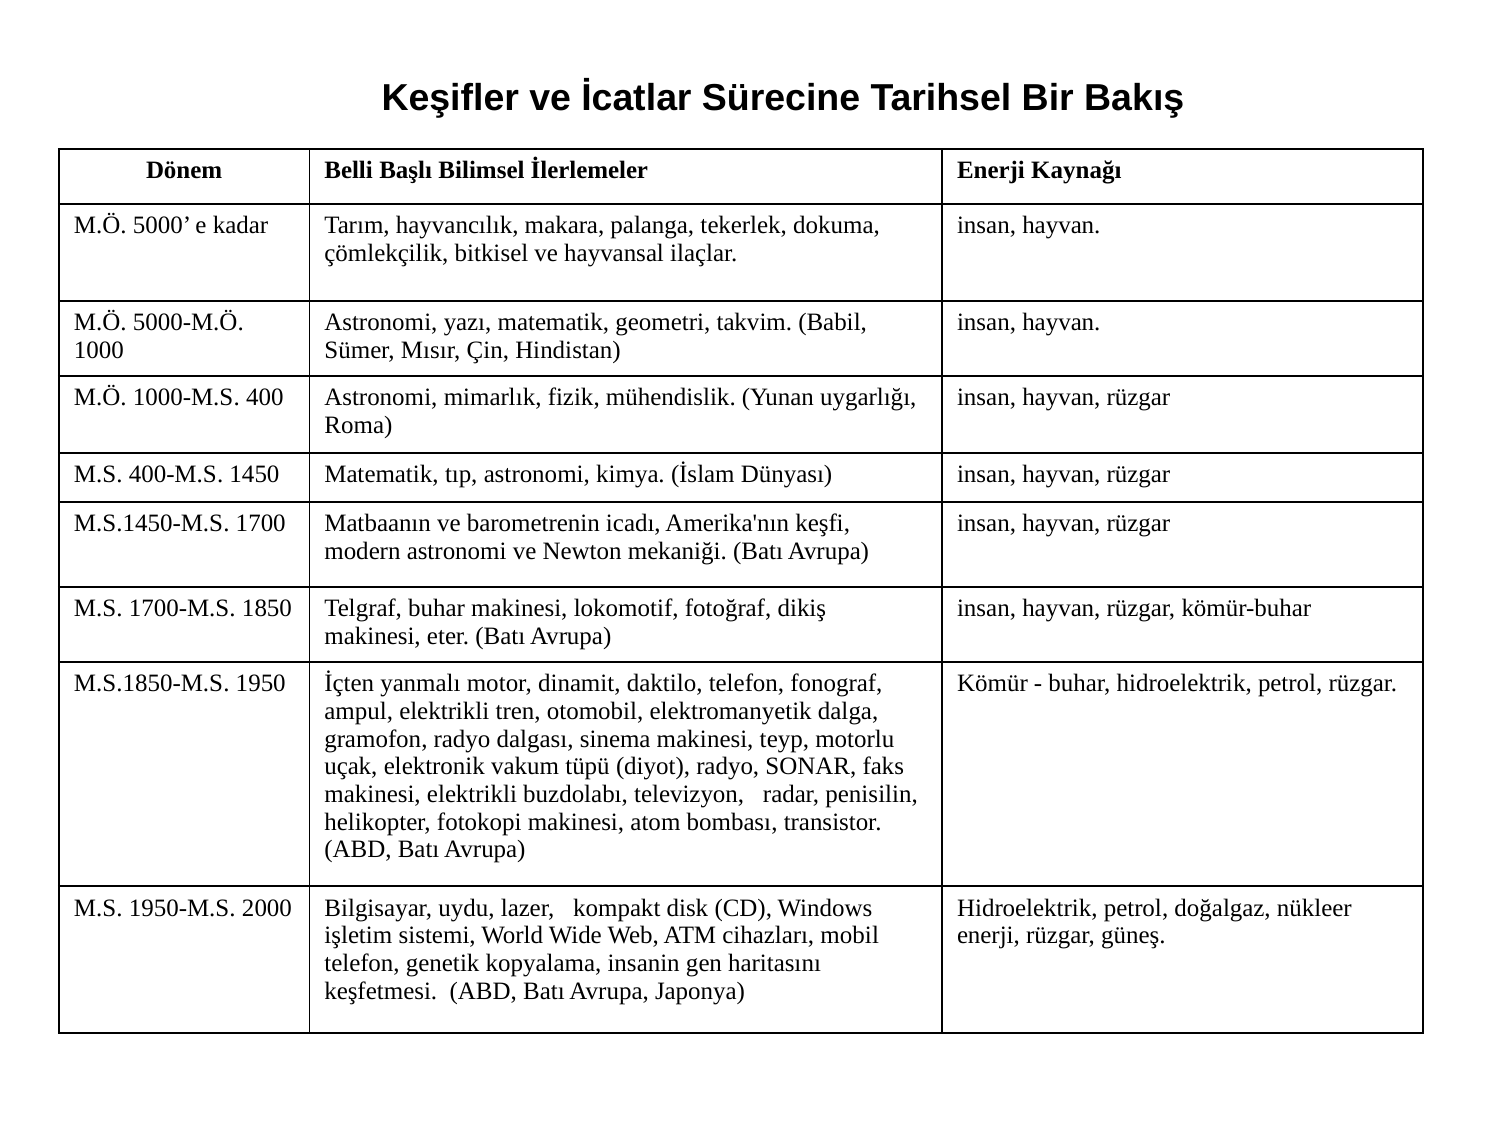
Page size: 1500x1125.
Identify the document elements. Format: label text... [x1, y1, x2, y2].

table_cell Telgraf, buhar makinesi, lokomotif, fotoğraf, dikiş makinesi, eter. (Batı Avrupa) [310, 588, 941, 661]
table_cell Matbaanın ve barometrenin icadı, Amerika'nın keşfi, modern astronomi ve Newton mekaniği. (Batı Avrupa) [310, 503, 941, 586]
table_cell Kömür - buhar, hidroelektrik, petrol, rüzgar. [943, 663, 1422, 885]
table_cell Hidroelektrik, petrol, doğalgaz, nükleer enerji, rüzgar, güneş. [943, 887, 1422, 1032]
table_cell Matematik, tıp, astronomi, kimya. (İslam Dünyası) [310, 454, 941, 501]
table_cell M.Ö. 5000-M.Ö. 1000 [60, 302, 309, 375]
table_cell insan, hayvan. [943, 205, 1422, 300]
table_cell M.S. 1950-M.S. 2000 [60, 887, 309, 1032]
table_cell Tarım, hayvancılık, makara, palanga, tekerlek, dokuma, çömlekçilik, bitkisel ve hayvansal ilaçlar. [310, 205, 941, 300]
table_cell insan, hayvan, rüzgar, kömür-buhar [943, 588, 1422, 661]
table_cell M.S. 400-M.S. 1450 [60, 454, 309, 501]
table_cell insan, hayvan, rüzgar [943, 503, 1422, 586]
table_cell Astronomi, mimarlık, fizik, mühendislik. (Yunan uygarlığı, Roma) [310, 377, 941, 452]
table_cell M.S.1850-M.S. 1950 [60, 663, 309, 885]
table_header Enerji Kaynağı [943, 150, 1422, 203]
table_cell insan, hayvan, rüzgar [943, 377, 1422, 452]
table_cell İçten yanmalı motor, dinamit, daktilo, telefon, fonograf, ampul, elektrikli tren, otomobil, elektromanyetik dalga, gramofon, radyo dalgası, sinema maki­nesi, teyp, motorlu uçak, elektronik vakum tüpü (diyot), radyo, SONAR, faks makinesi, elektrikli buzdolabı, televizyon, radar, penisilin, helikopter, fotokopi makinesi, atom bombası, transistor. (ABD, Batı Avrupa) [310, 663, 941, 885]
table_cell Bilgisayar, uydu, lazer, kompakt disk (CD), Windows işletim sistemi, World Wide Web, ATM cihazları, mobil telefon, genetik kopyalama, insanin gen haritasını keşfetmesi. (ABD, Batı Avrupa, Japonya) [310, 887, 941, 1032]
table_cell M.S.1450-M.S. 1700 [60, 503, 309, 586]
table_header Belli Başlı Bilimsel İlerlemeler [310, 150, 941, 203]
table_cell M.Ö. 5000’ e kadar [60, 205, 309, 300]
table_cell M.S. 1700-M.S. 1850 [60, 588, 309, 661]
table_cell insan, hayvan, rüzgar [943, 454, 1422, 501]
table_cell M.Ö. 1000-M.S. 400 [60, 377, 309, 452]
table_header Dönem [60, 150, 309, 203]
table_cell insan, hayvan. [943, 302, 1422, 375]
table_cell Astronomi, yazı, matematik, geometri, takvim. (Babil, Sümer, Mısır, Çin, Hindistan) [310, 302, 941, 375]
text_box Keşifler ve İcatlar Sürecine Tarihsel Bir Bakış [366, 65, 1200, 126]
